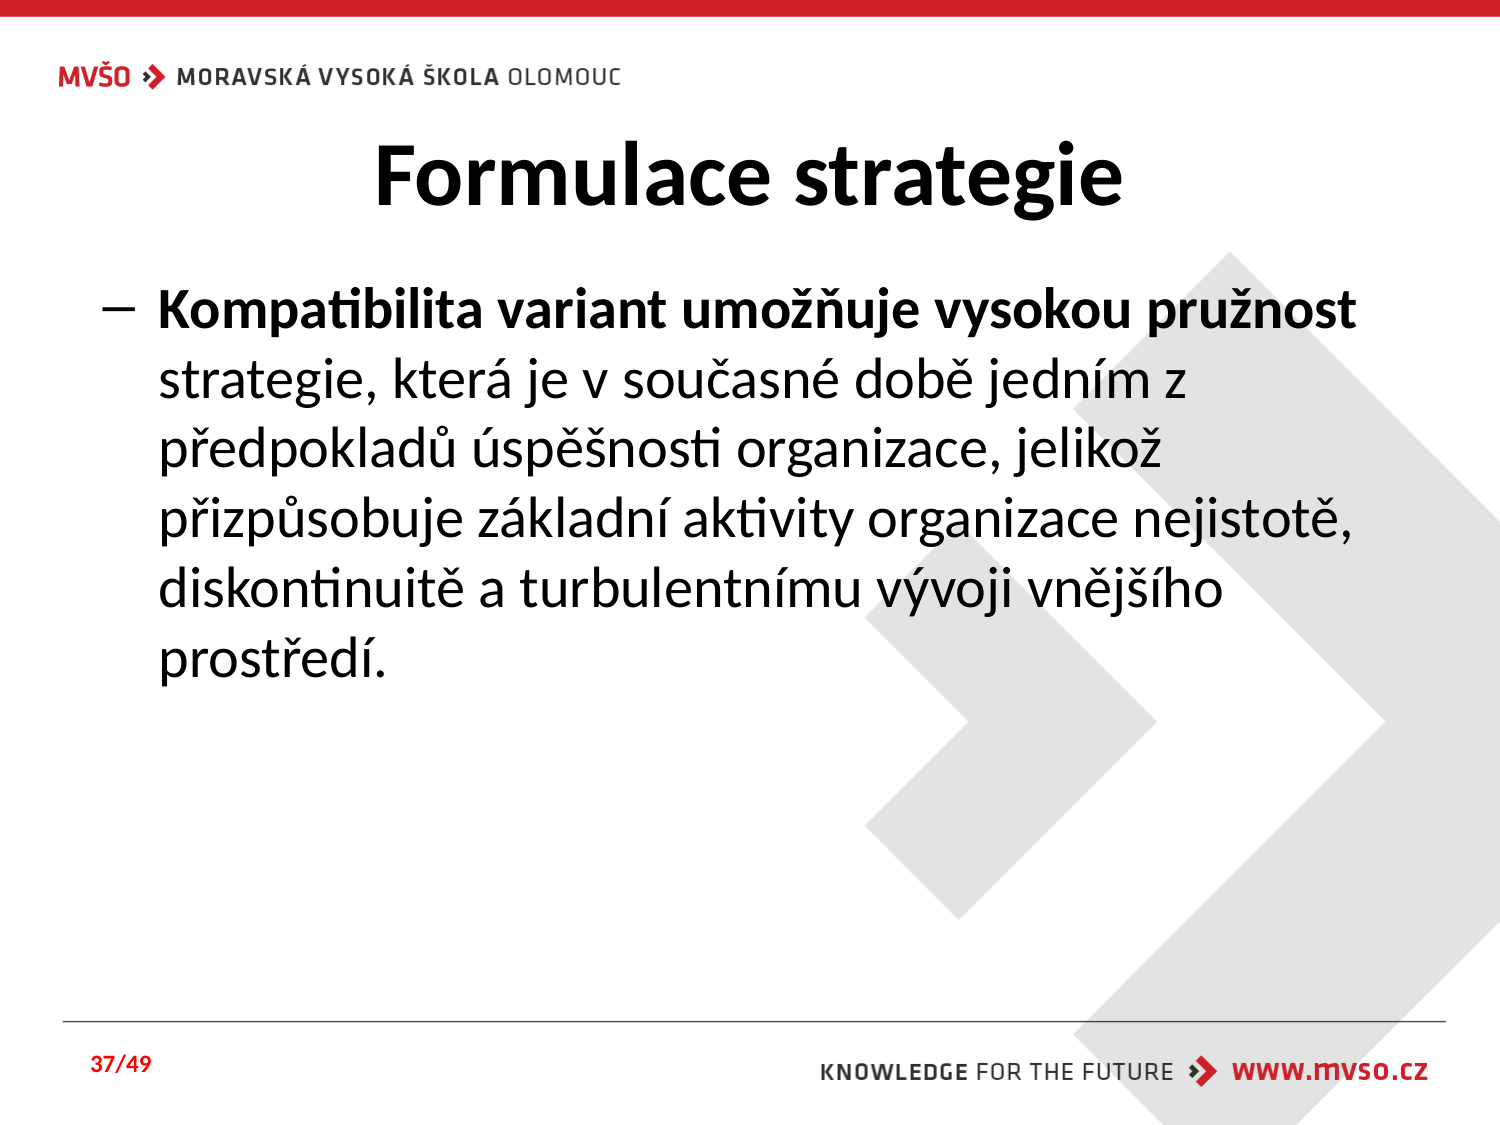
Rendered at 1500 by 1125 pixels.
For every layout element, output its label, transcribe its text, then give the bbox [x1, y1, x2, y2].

title Formulace strategie [75, 75, 1425, 262]
list Kompatibilita variant umožňuje vysokou pružnost strategie, která je v současné době jedním z předpokladů úspěšnosti organizace, jelikož přizpůsobuje základní aktivity organizace nejistotě, diskontinuitě a turbulentnímu vývoji vnějšího prostředí. [75, 262, 1425, 1005]
text_box 37/49 [74, 1040, 213, 1085]
picture [0, 0, 1500, 1125]
